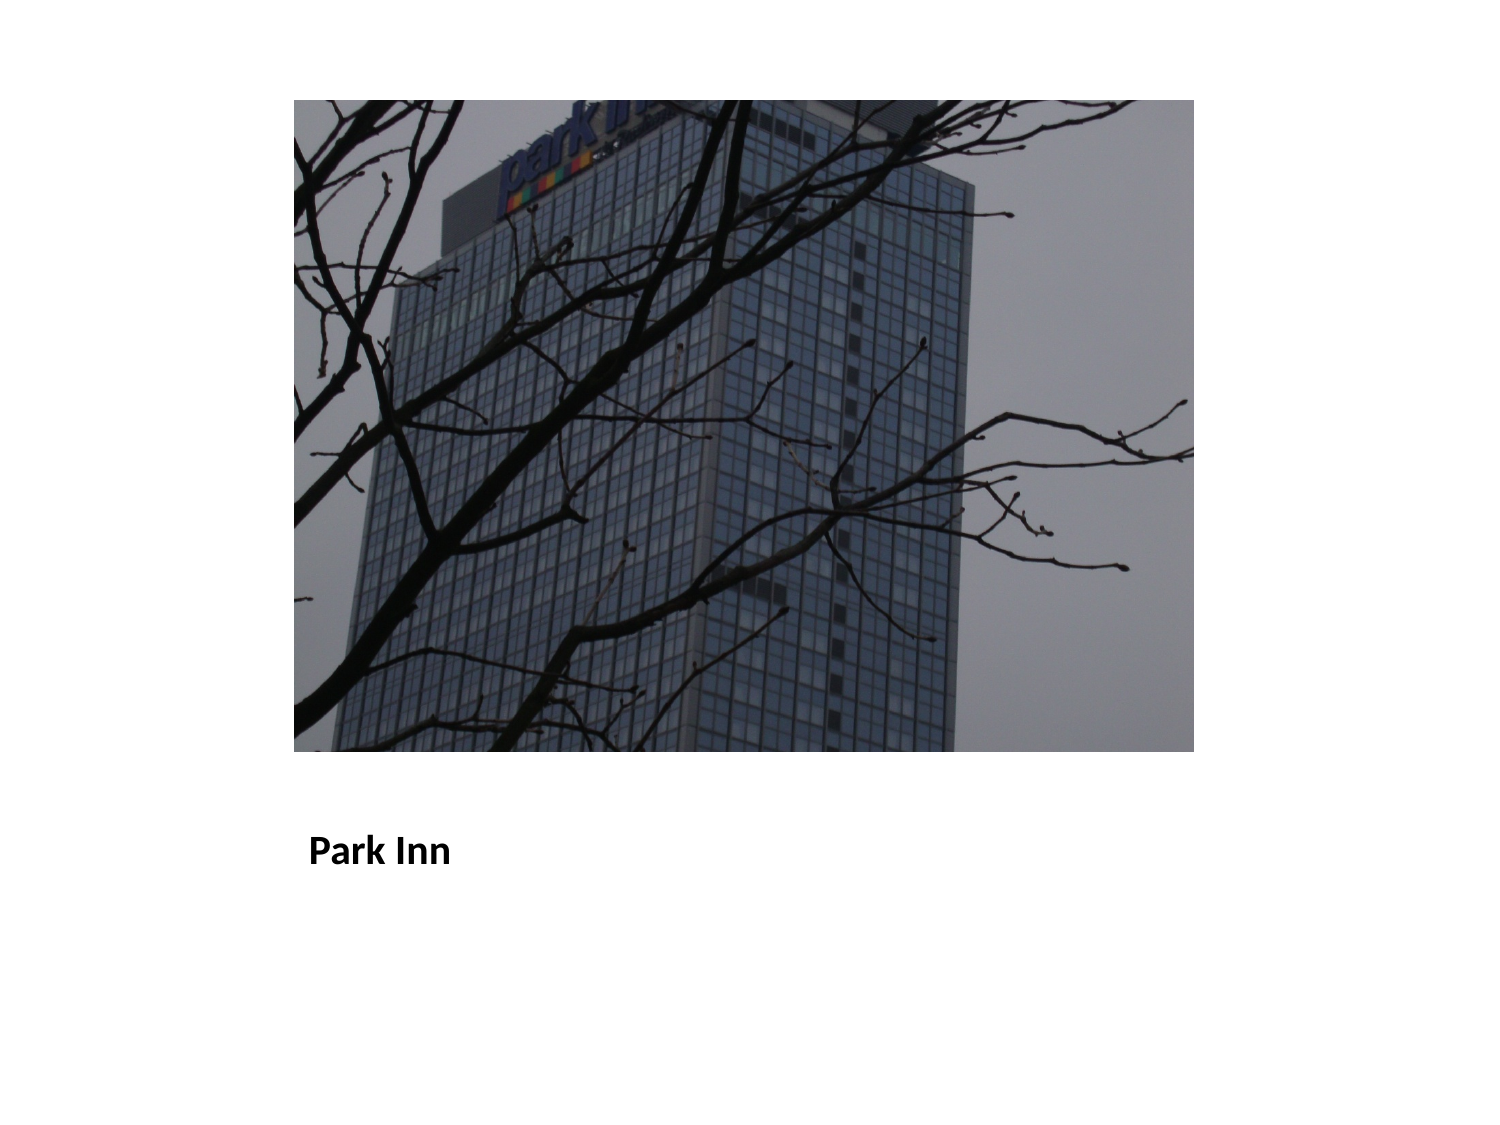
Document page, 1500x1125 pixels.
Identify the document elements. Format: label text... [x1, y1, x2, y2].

title Park Inn [293, 787, 1195, 881]
picture [293, 100, 1195, 752]
